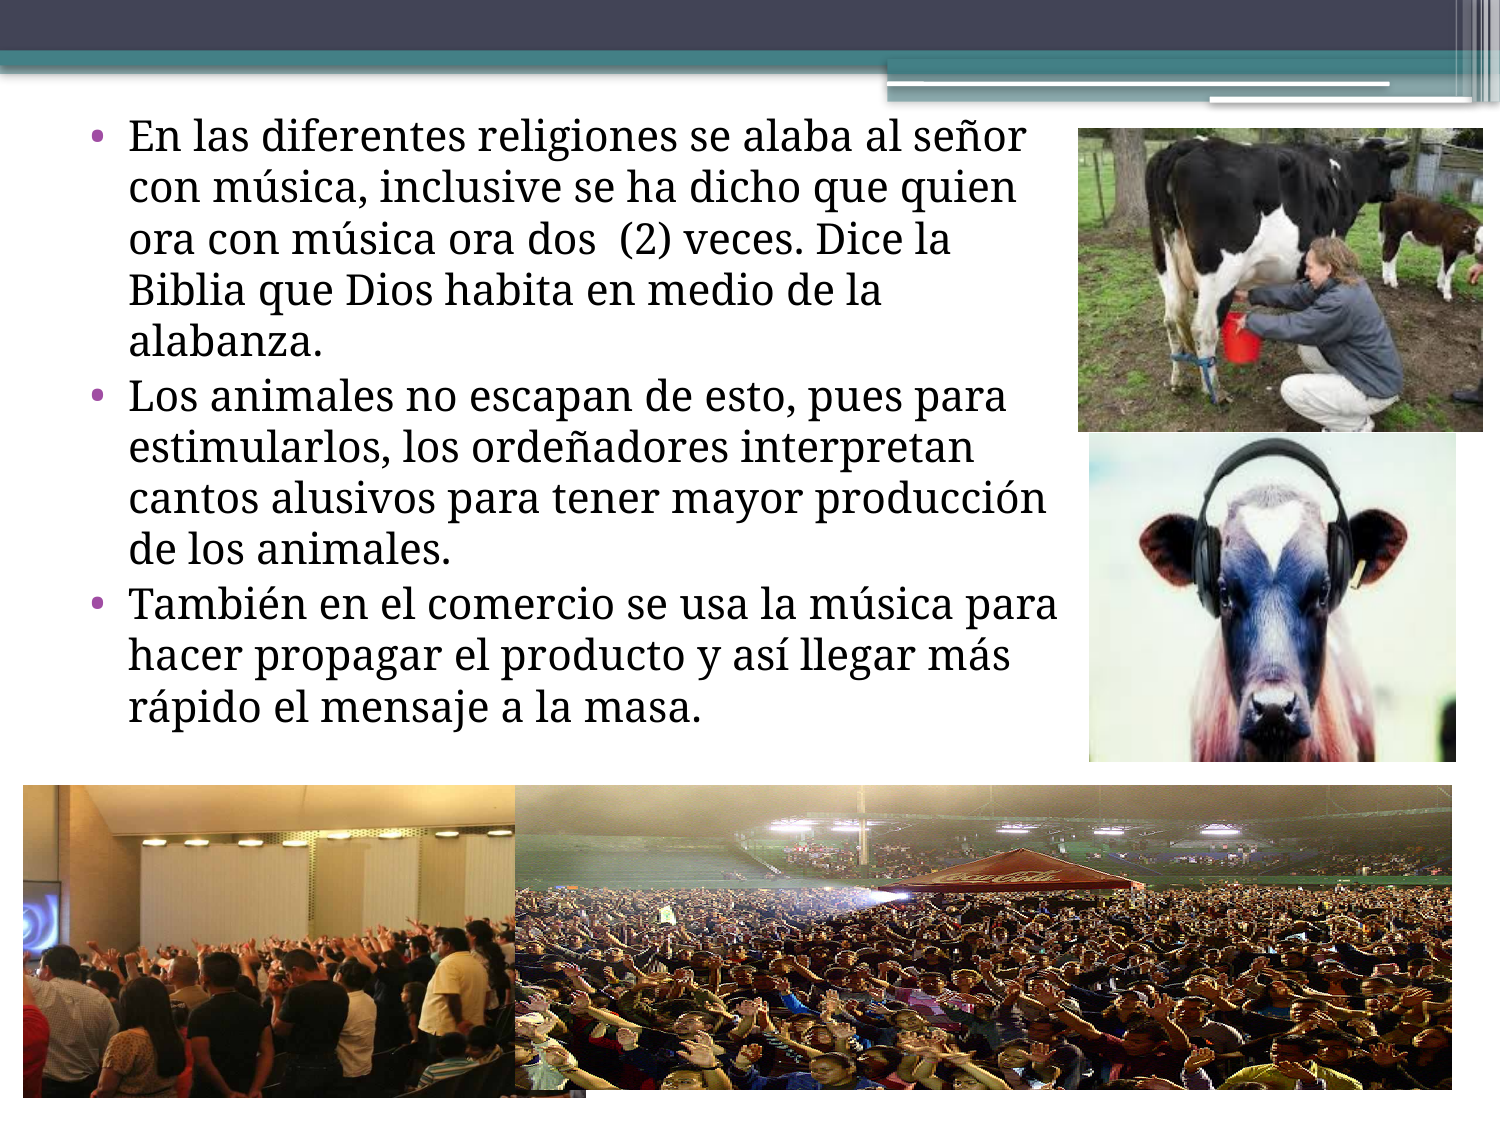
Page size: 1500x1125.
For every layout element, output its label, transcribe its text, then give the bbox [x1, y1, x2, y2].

picture [1077, 128, 1484, 762]
list En las diferentes religiones se alaba al señor con música, inclusive se ha dicho que quien ora con música ora dos (2) veces. Dice la Biblia que Dios habita en medio de la alabanza. Los animales no escapan de esto, pues para estimularlos, los ordeñadores interpretan cantos alusivos para tener mayor producción de los animales. También en el comercio se usa la música para hacer propagar el producto y así llegar más rápido el mensaje a la masa. [58, 408, 1079, 750]
text_box [25, 0, 1203, 408]
picture [23, 784, 1453, 1098]
